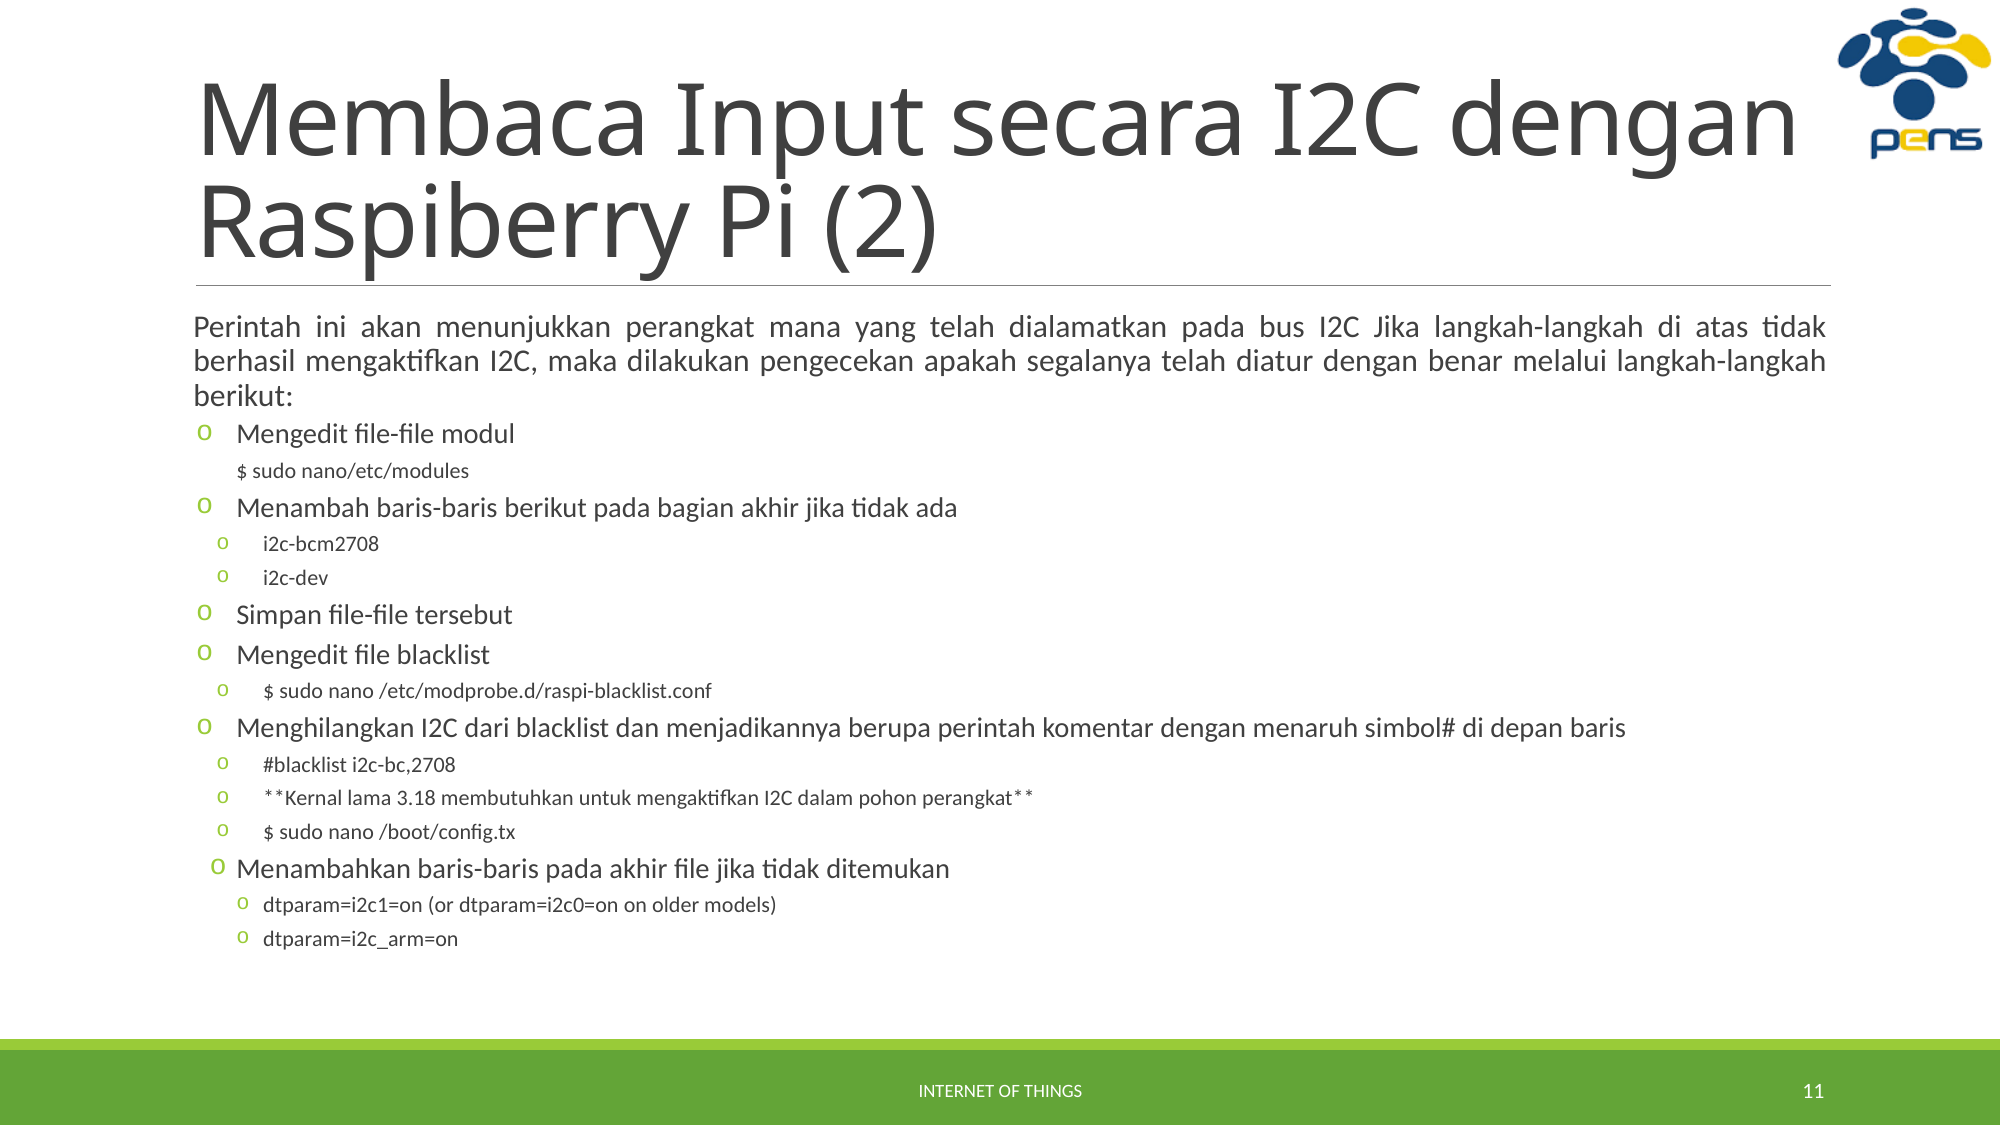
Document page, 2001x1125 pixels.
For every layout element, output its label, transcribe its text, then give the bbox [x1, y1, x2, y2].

title Membaca Input secara I2C dengan Raspiberry Pi (2) [180, 47, 1830, 285]
list Perintah ini akan menunjukkan perangkat mana yang telah dialamatkan pada bus I2C Jika langkah-langkah di atas tidak berhasil mengaktifkan I2C, maka dilakukan pengecekan apakah segalanya telah diatur dengan benar melalui langkah-langkah berikut: Mengedit file-file modul $ sudo nano/etc/modules Menambah baris-baris berikut pada bagian akhir jika tidak ada i2c-bcm2708 i2c-dev Simpan file-file tersebut Mengedit file blacklist $ sudo nano /etc/modprobe.d/raspi-blacklist.conf Menghilangkan I2C dari blacklist dan menjadikannya berupa perintah komentar dengan menaruh simbol# di depan baris #blacklist i2c-bc,2708 **Kernal lama 3.18 membutuhkan untuk mengaktifkan I2C dalam pohon perangkat** $ sudo nano /boot/config.tx Menambahkan baris-baris pada akhir file jika tidak ditemukan dtparam=i2c1=on (or dtparam=i2c0=on on older models) dtparam=i2c_arm=on [180, 302, 1830, 963]
footer Internet of Things [604, 1059, 1396, 1120]
slide_number 11 [1624, 1059, 1840, 1120]
picture [1830, 2, 2000, 164]
